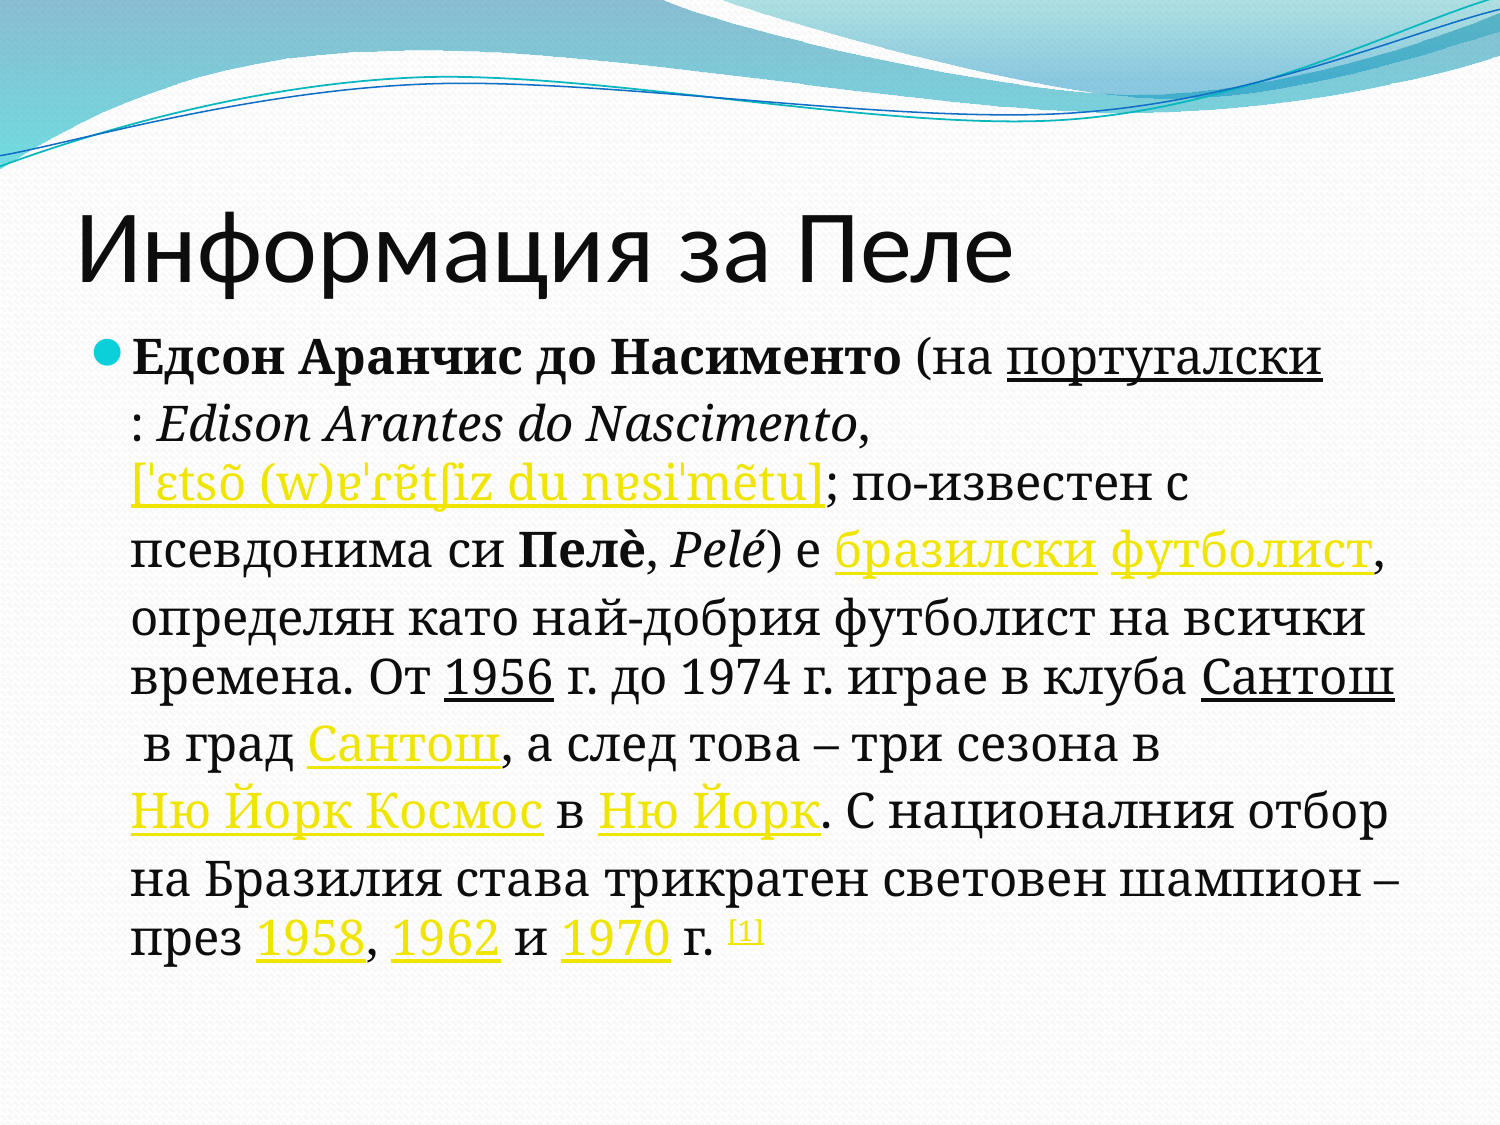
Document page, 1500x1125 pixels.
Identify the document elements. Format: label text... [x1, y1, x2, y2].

title Информация за Пеле [75, 115, 1425, 303]
list Едсон Аранчис до Насименто (на португалски: Edison Arantes do Nascimento, [ˈɛtsõ (w)ɐˈɾɐ̃tʃiz du nɐsiˈmẽtu]; по-известен с псевдонима си Пелѐ, Pelé) е бразилски футболист, определян като най-добрия футболист на всички времена. От 1956 г. до 1974 г. играе в клуба Сантош в град Сантош, а след това – три сезона в Ню Йорк Космос в Ню Йорк. С националния отбор на Бразилия става трикратен световен шампион – през 1958, 1962 и 1970 г. [1] [75, 317, 1425, 1038]
